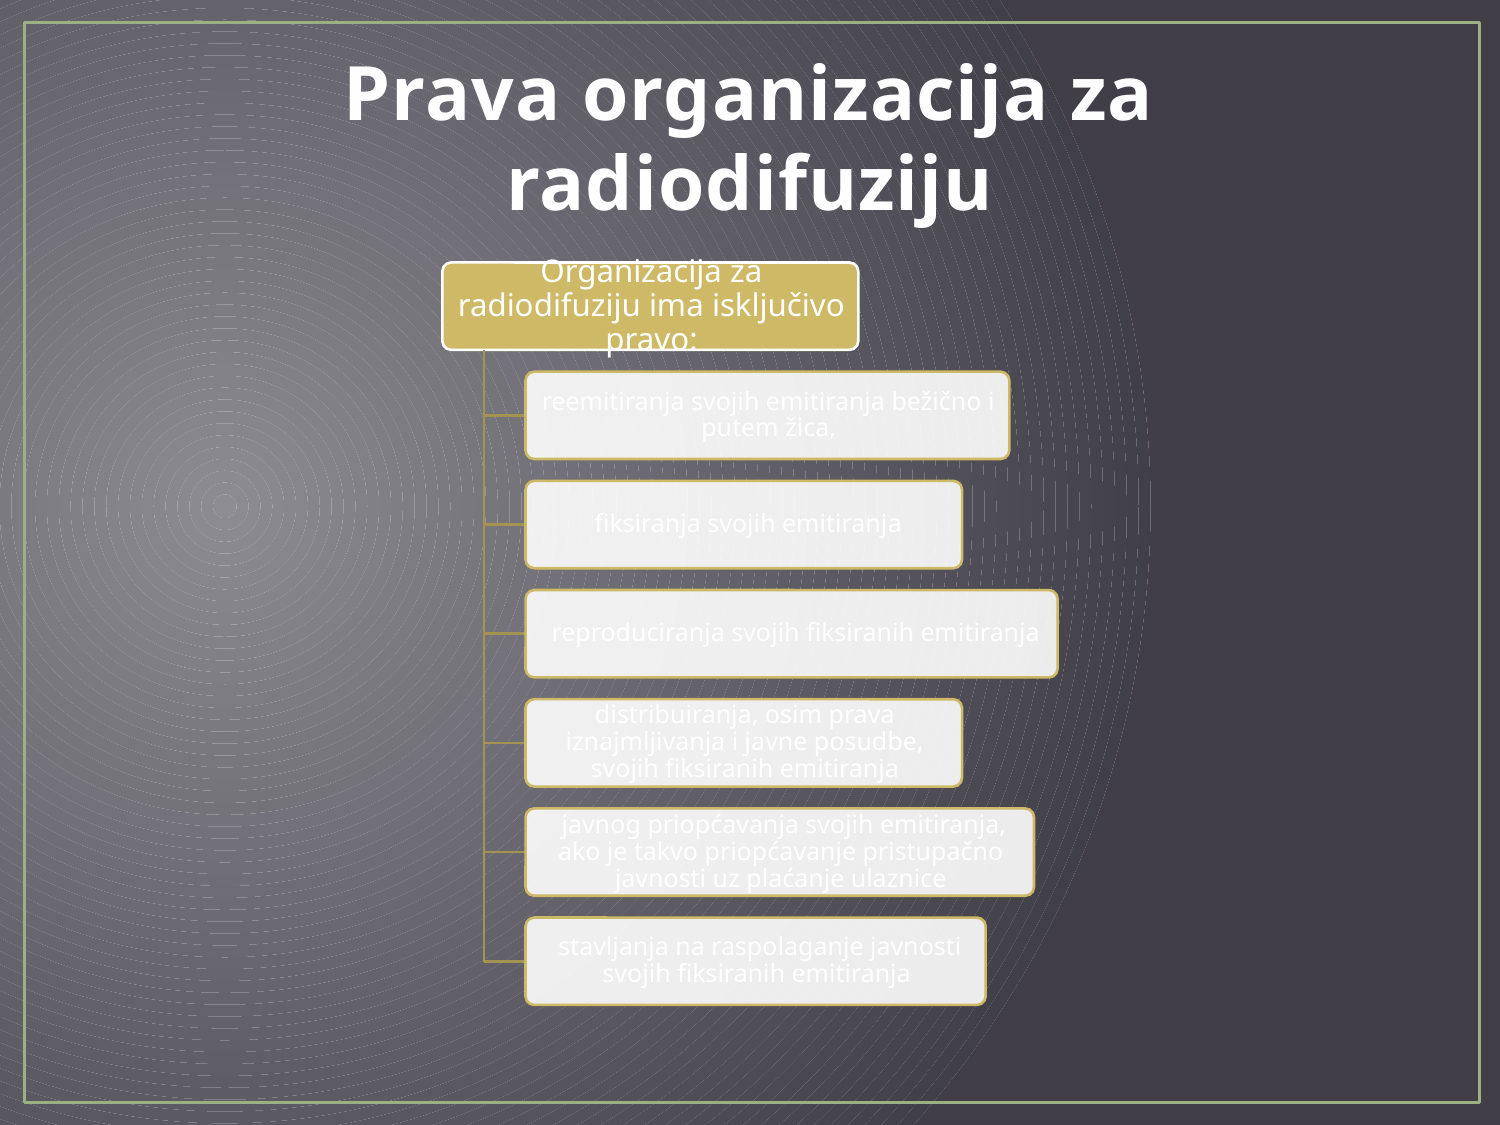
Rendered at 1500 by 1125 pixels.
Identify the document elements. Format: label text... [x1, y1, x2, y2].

title Prava organizacija za radiodifuziju [75, 45, 1425, 233]
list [74, 262, 1426, 1006]
